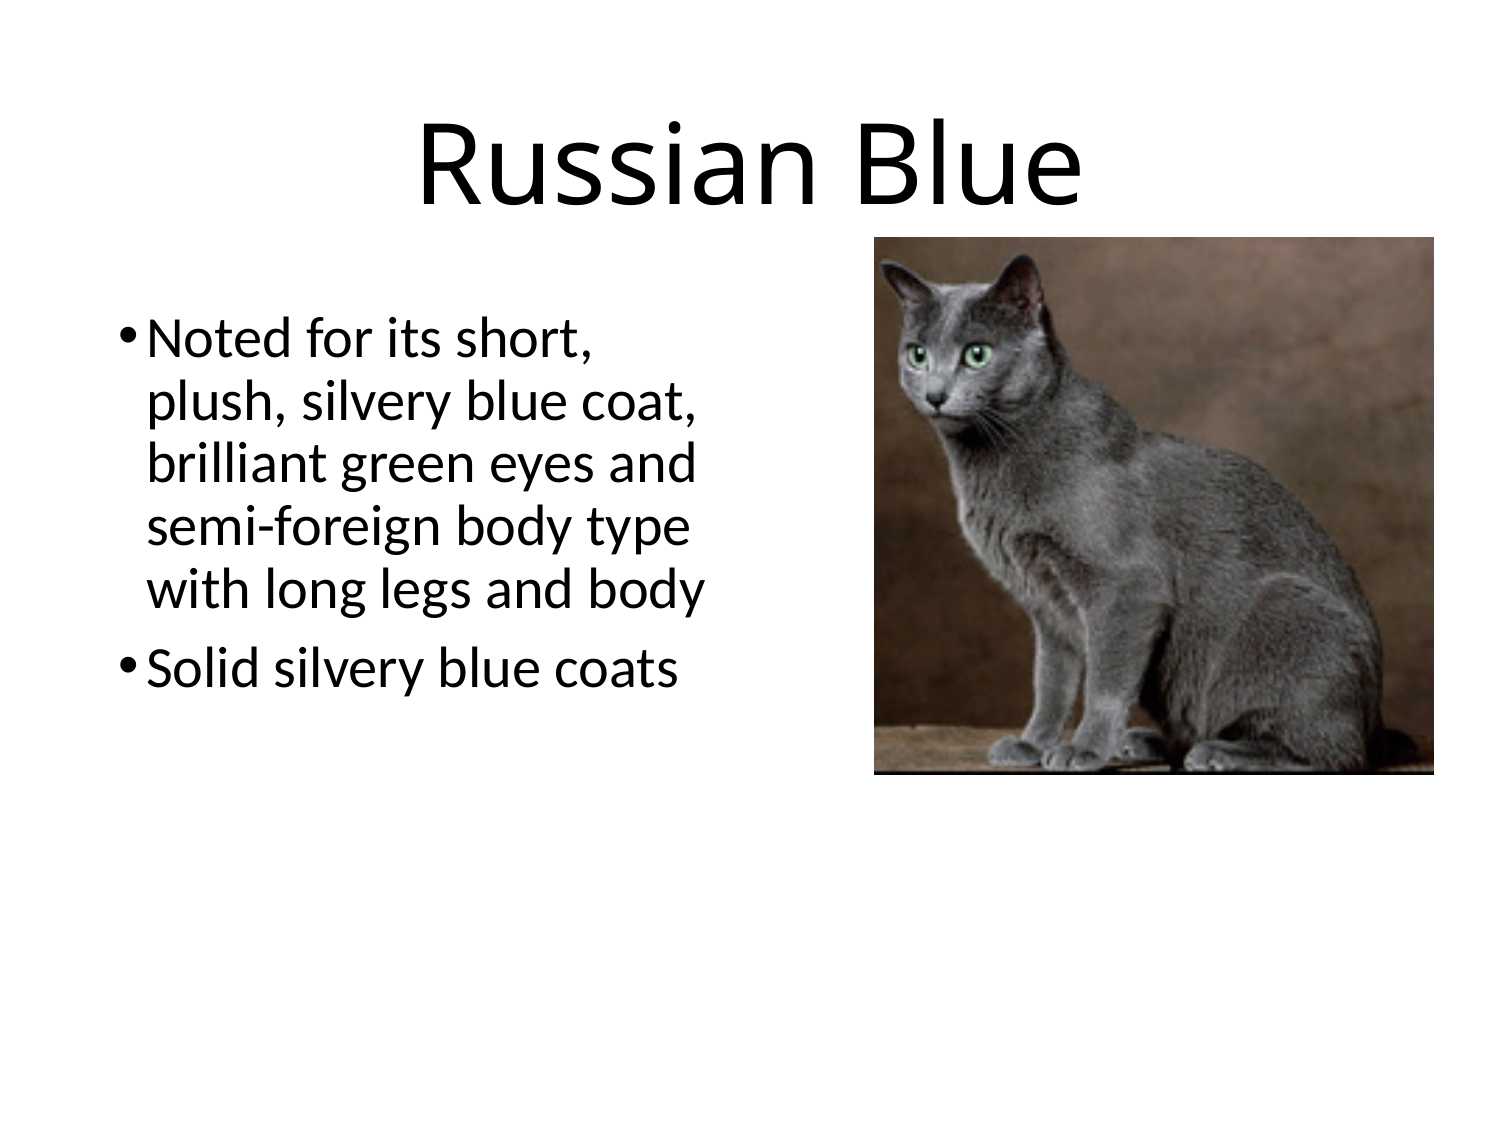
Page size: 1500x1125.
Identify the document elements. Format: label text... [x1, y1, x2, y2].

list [873, 237, 1434, 775]
title Russian Blue [103, 59, 1397, 278]
list Noted for its short, plush, silvery blue coat, brilliant green eyes and semi-foreign body type with long legs and body Solid silvery blue coats [103, 299, 741, 1014]
